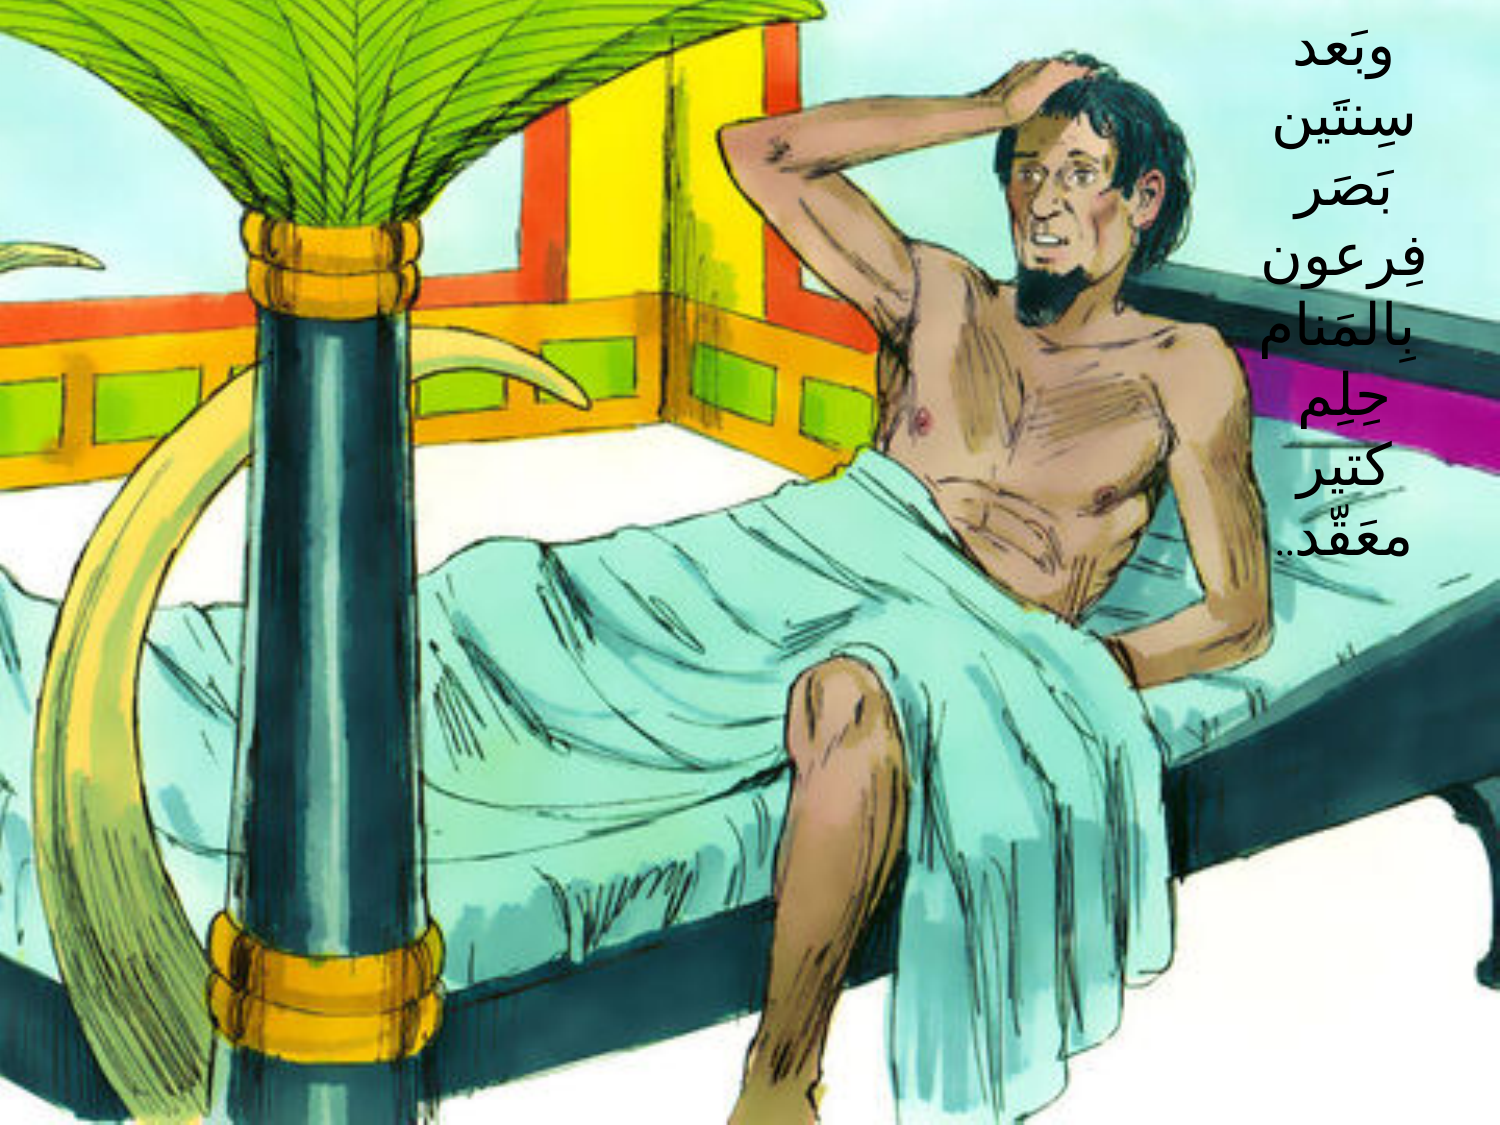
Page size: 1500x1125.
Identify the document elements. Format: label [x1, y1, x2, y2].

list [0, 0, 1500, 1125]
